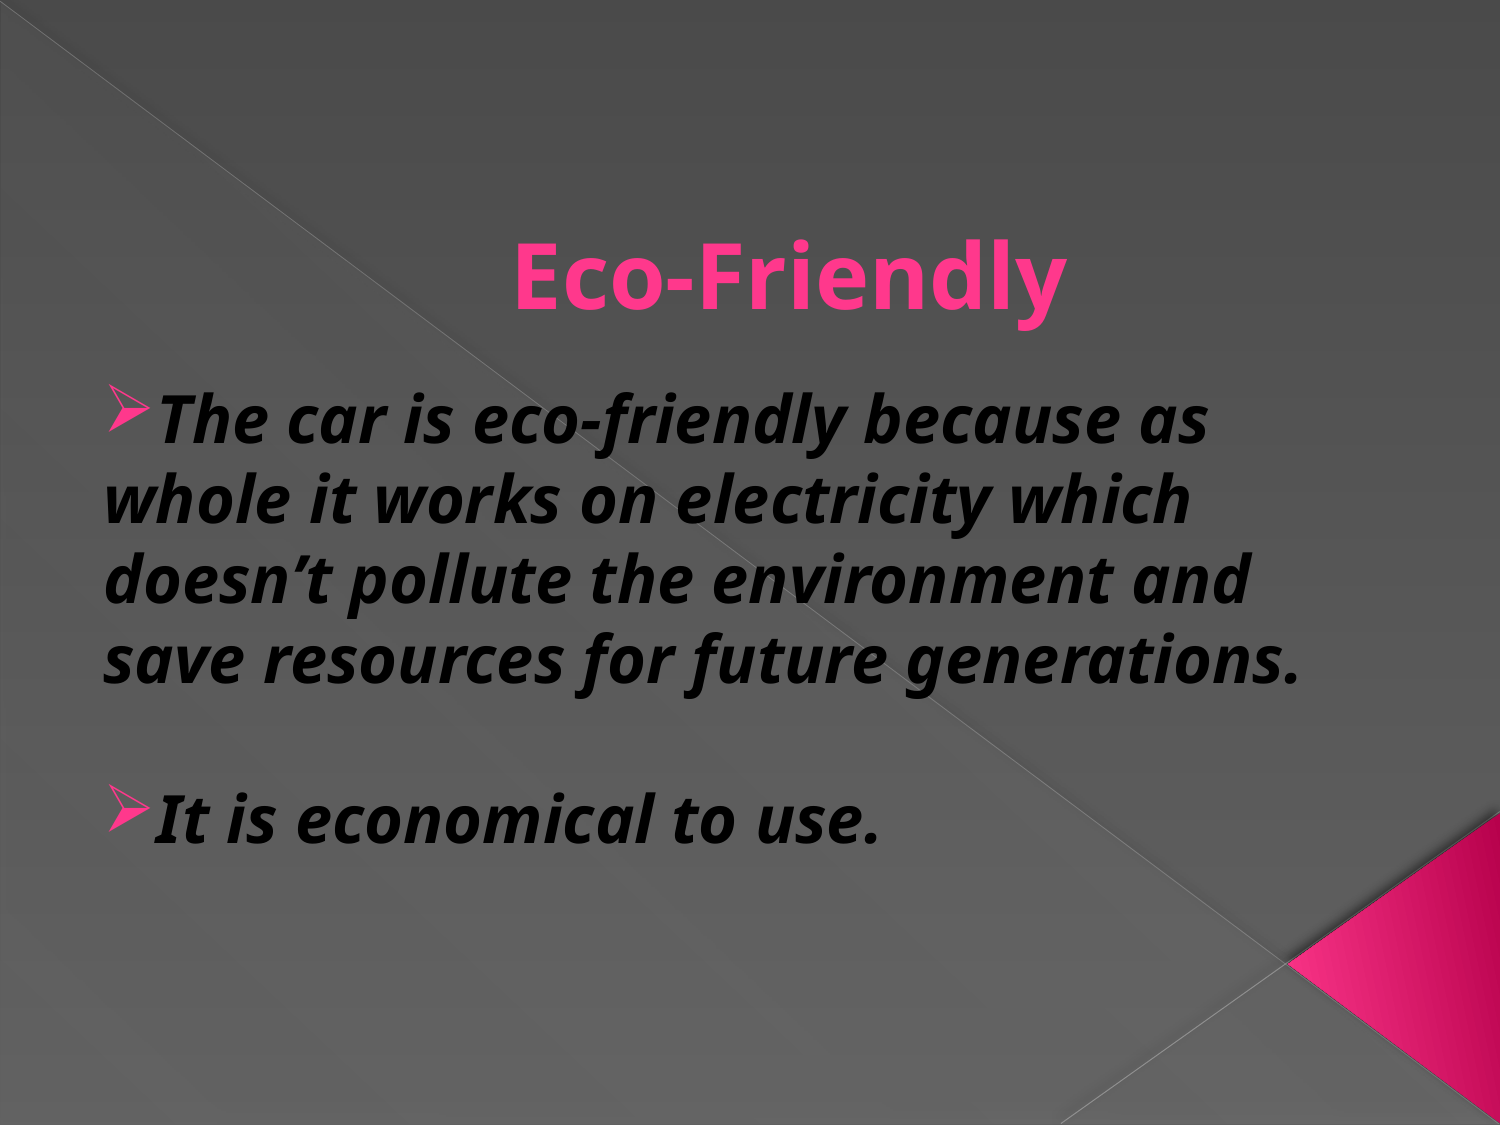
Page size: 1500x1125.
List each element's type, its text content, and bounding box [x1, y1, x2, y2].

subtitle The car is eco-friendly because as whole it works on electricity which doesn’t pollute the environment and save resources for future generations. It is economical to use. [88, 369, 1412, 988]
title Eco-Friendly [88, 112, 1412, 336]
